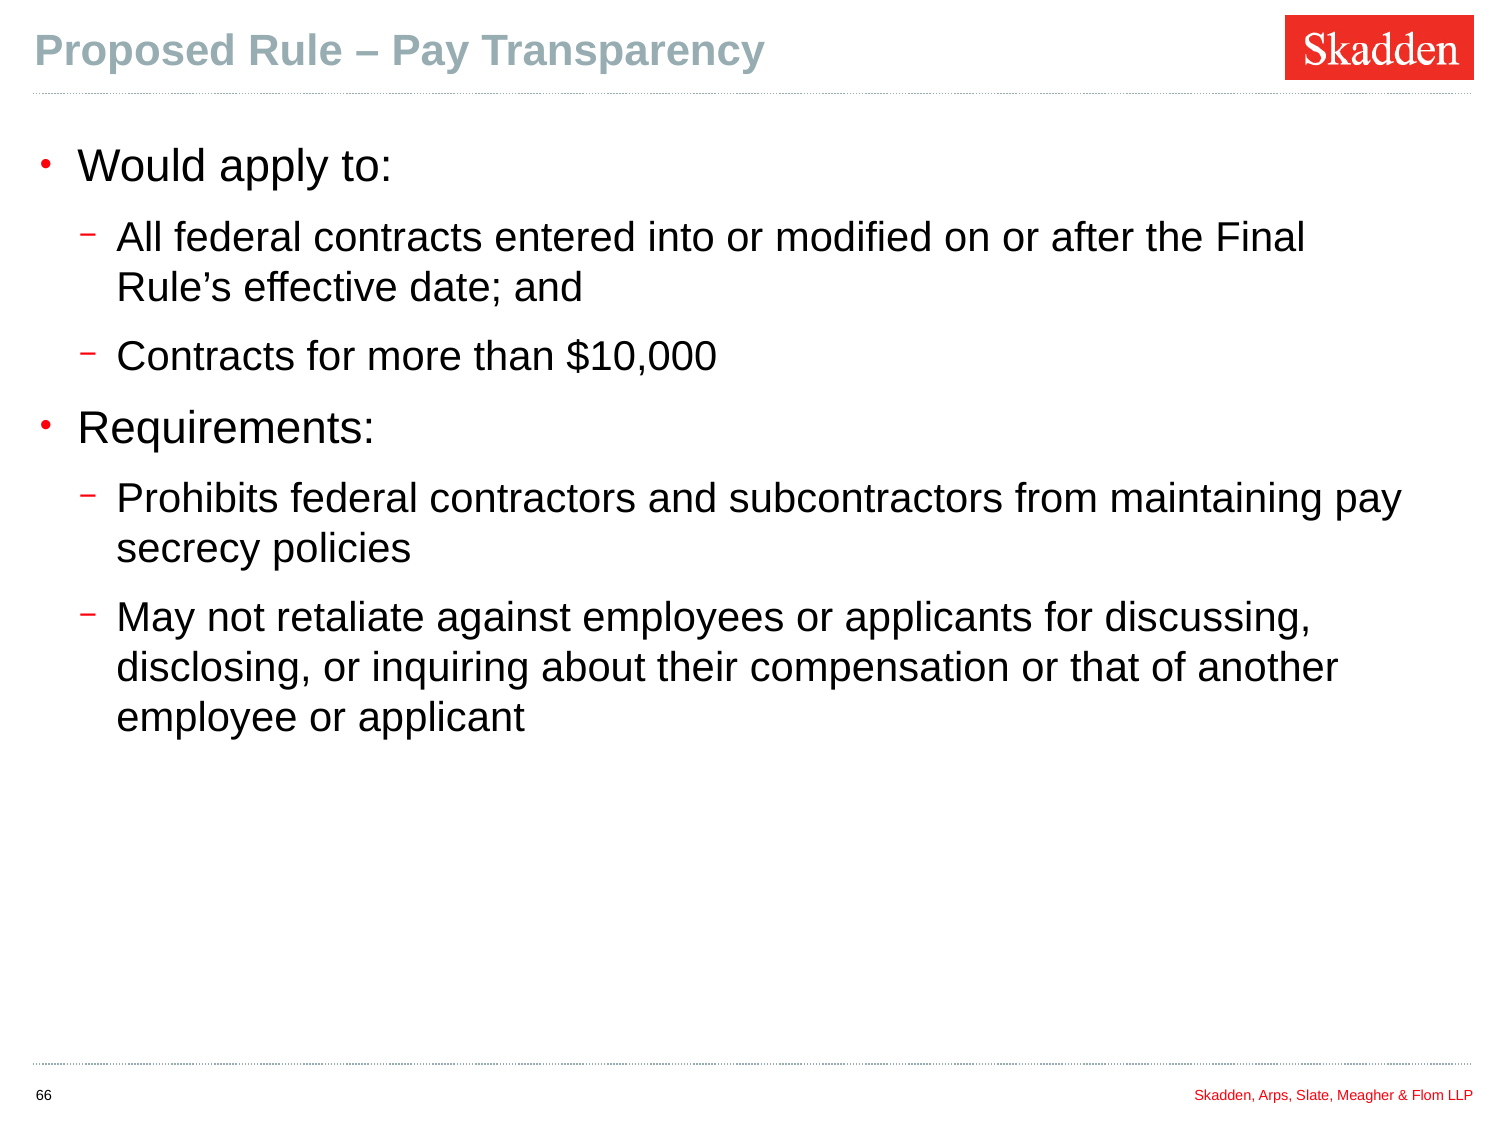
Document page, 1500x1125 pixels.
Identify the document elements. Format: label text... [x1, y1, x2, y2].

list Would apply to: All federal contracts entered into or modified on or after the Final Rule’s effective date; and Contracts for more than $10,000 Requirements: Prohibits federal contractors and subcontractors from maintaining pay secrecy policies May not retaliate against employees or applicants for discussing, disclosing, or inquiring about their compensation or that of another employee or applicant [32, 135, 1418, 1045]
picture [1285, 15, 1474, 80]
title Proposed Rule – Pay Transparency [19, 16, 1295, 80]
